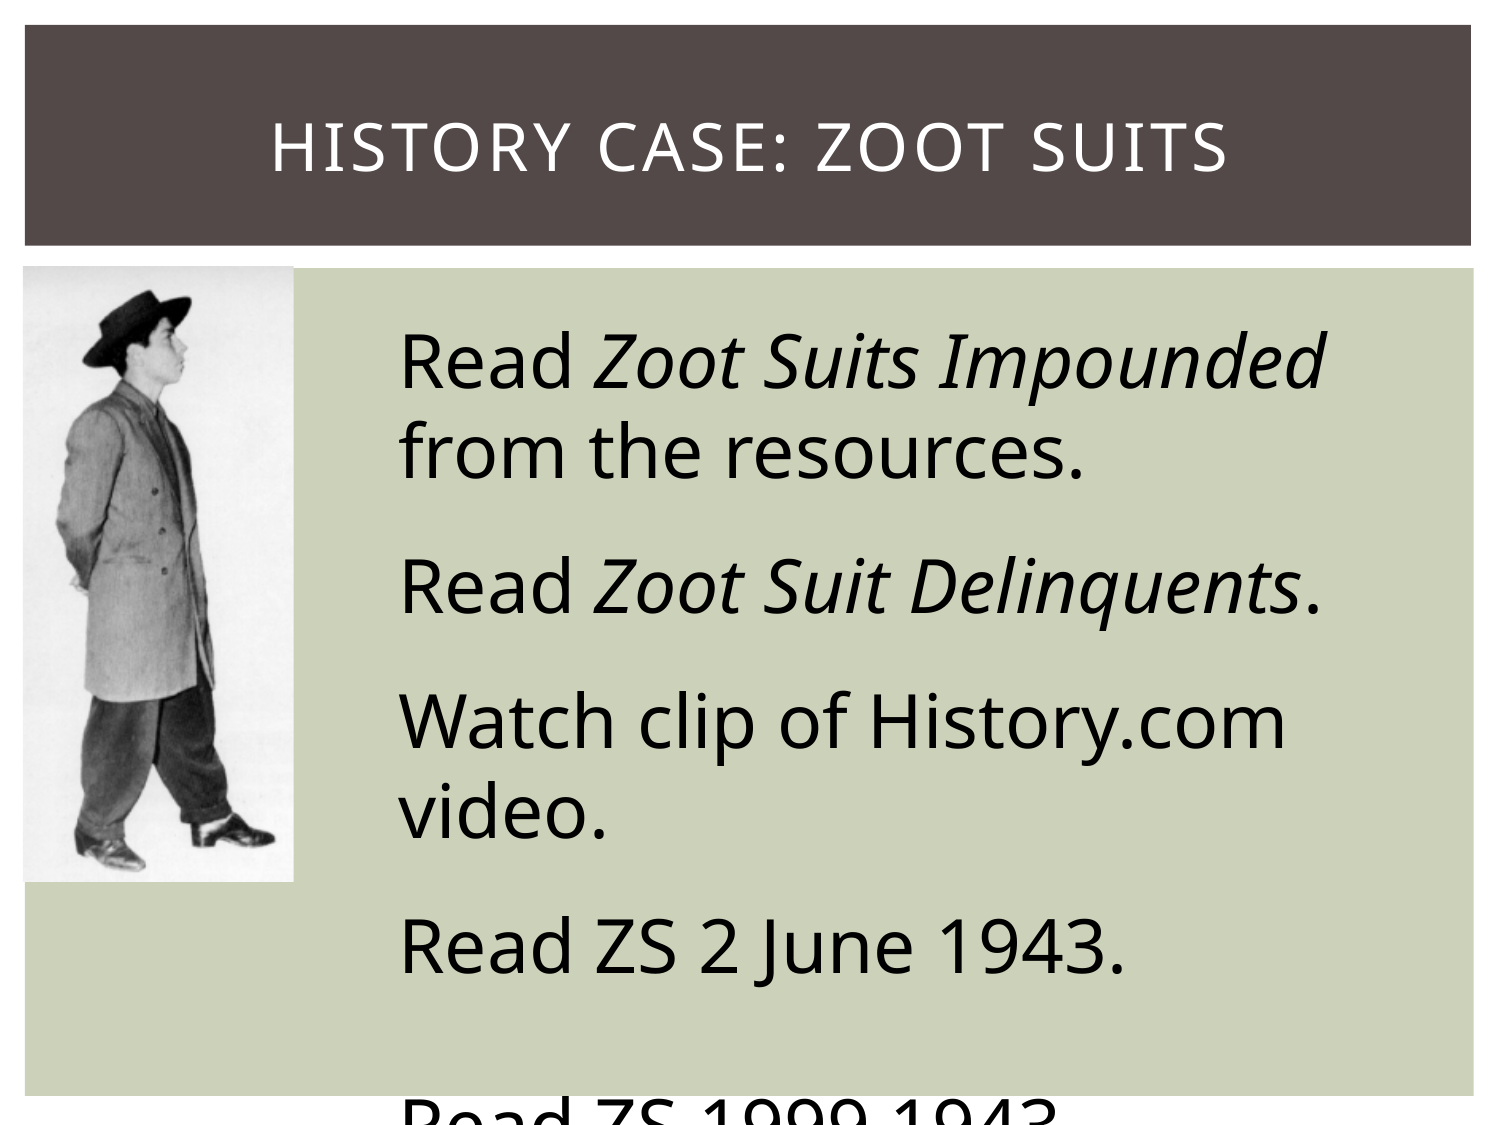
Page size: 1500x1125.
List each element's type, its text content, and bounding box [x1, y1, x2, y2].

text_box [383, 560, 1409, 621]
picture [22, 266, 294, 882]
title History Case: Zoot Suits [62, 58, 1438, 232]
text_box Read Zoot Suits Impounded from the resources. Read Zoot Suit Delinquents. Watch clip of History.com video. Read ZS 2 June 1943. Read ZS 1999 1943. [383, 306, 1467, 1125]
